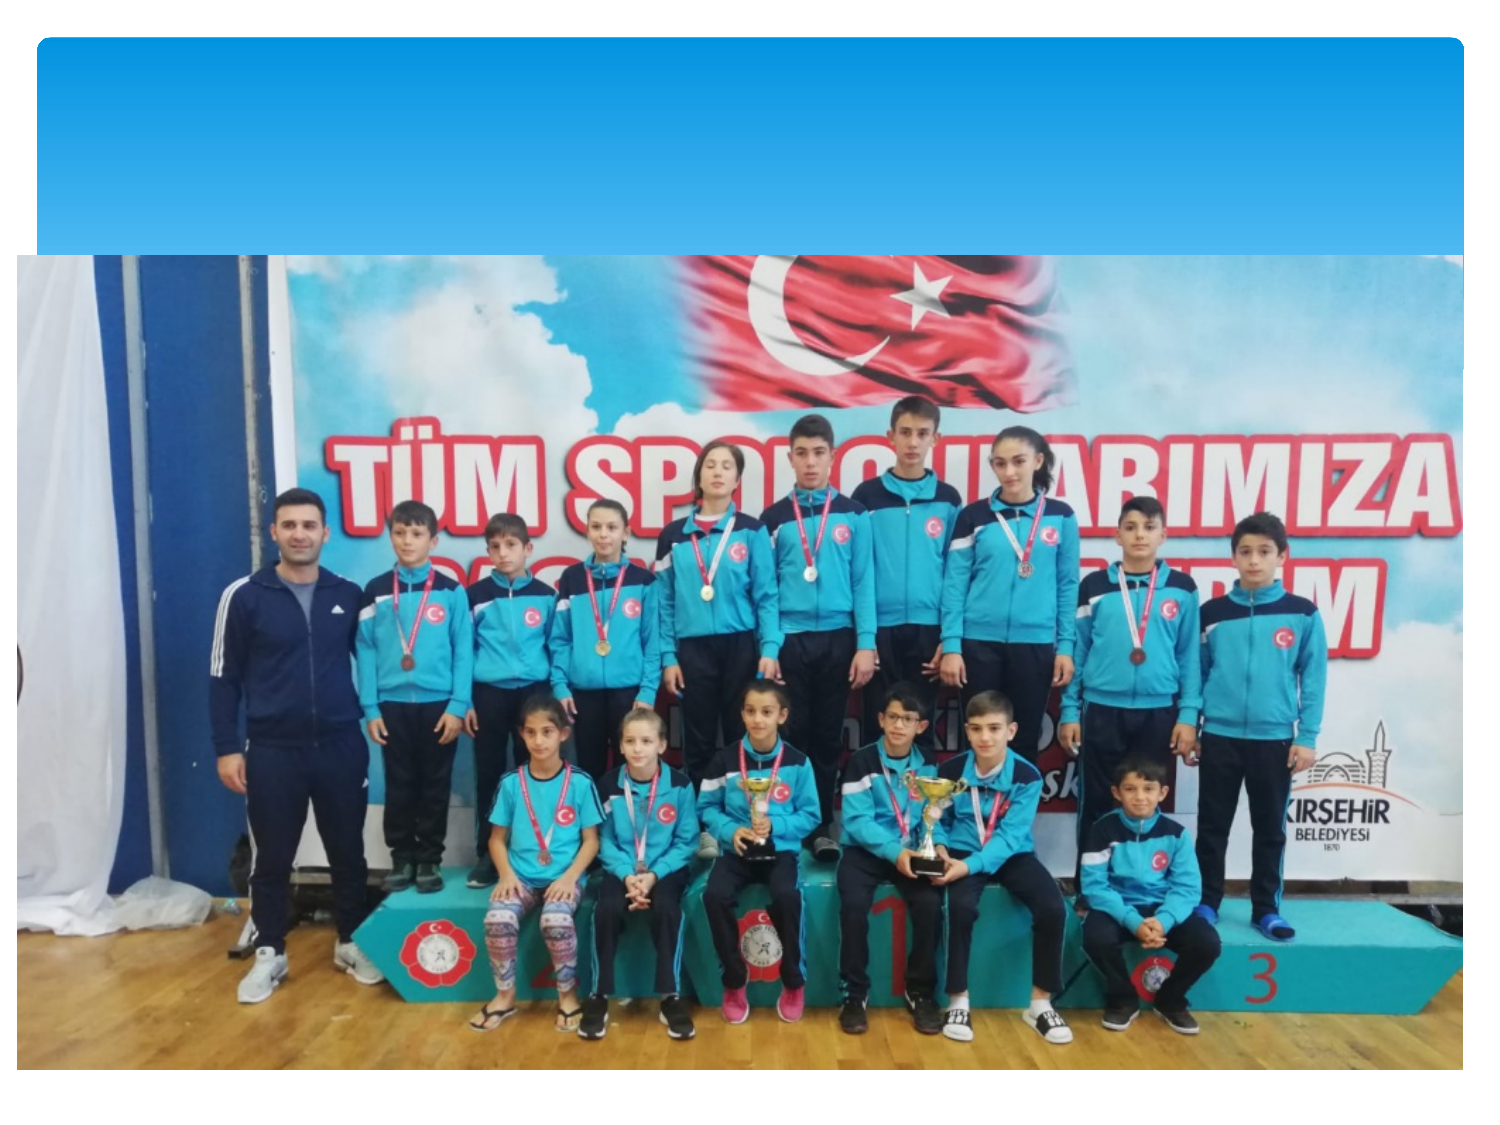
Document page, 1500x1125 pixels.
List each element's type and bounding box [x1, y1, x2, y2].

list [17, 255, 1463, 1070]
